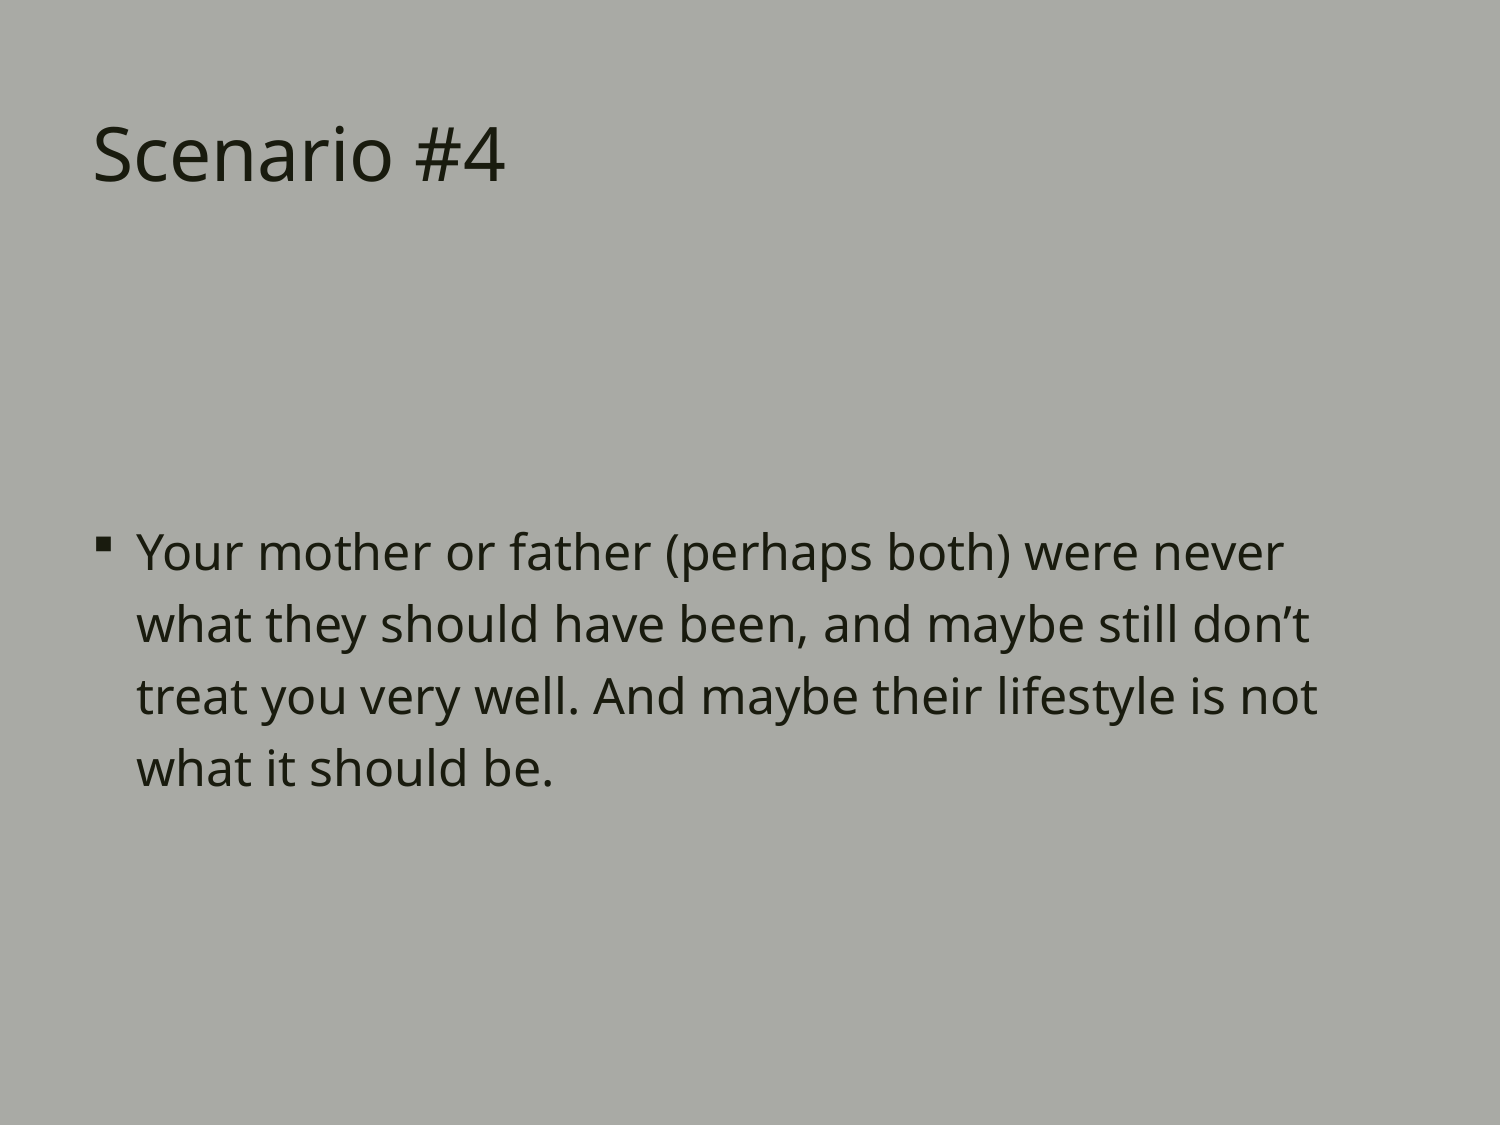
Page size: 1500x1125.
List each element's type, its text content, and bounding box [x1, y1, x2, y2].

list Your mother or father (perhaps both) were never what they should have been, and maybe still don’t treat you very well. And maybe their lifestyle is not what it should be. [77, 255, 1426, 1050]
title Scenario #4 [77, 87, 1426, 229]
